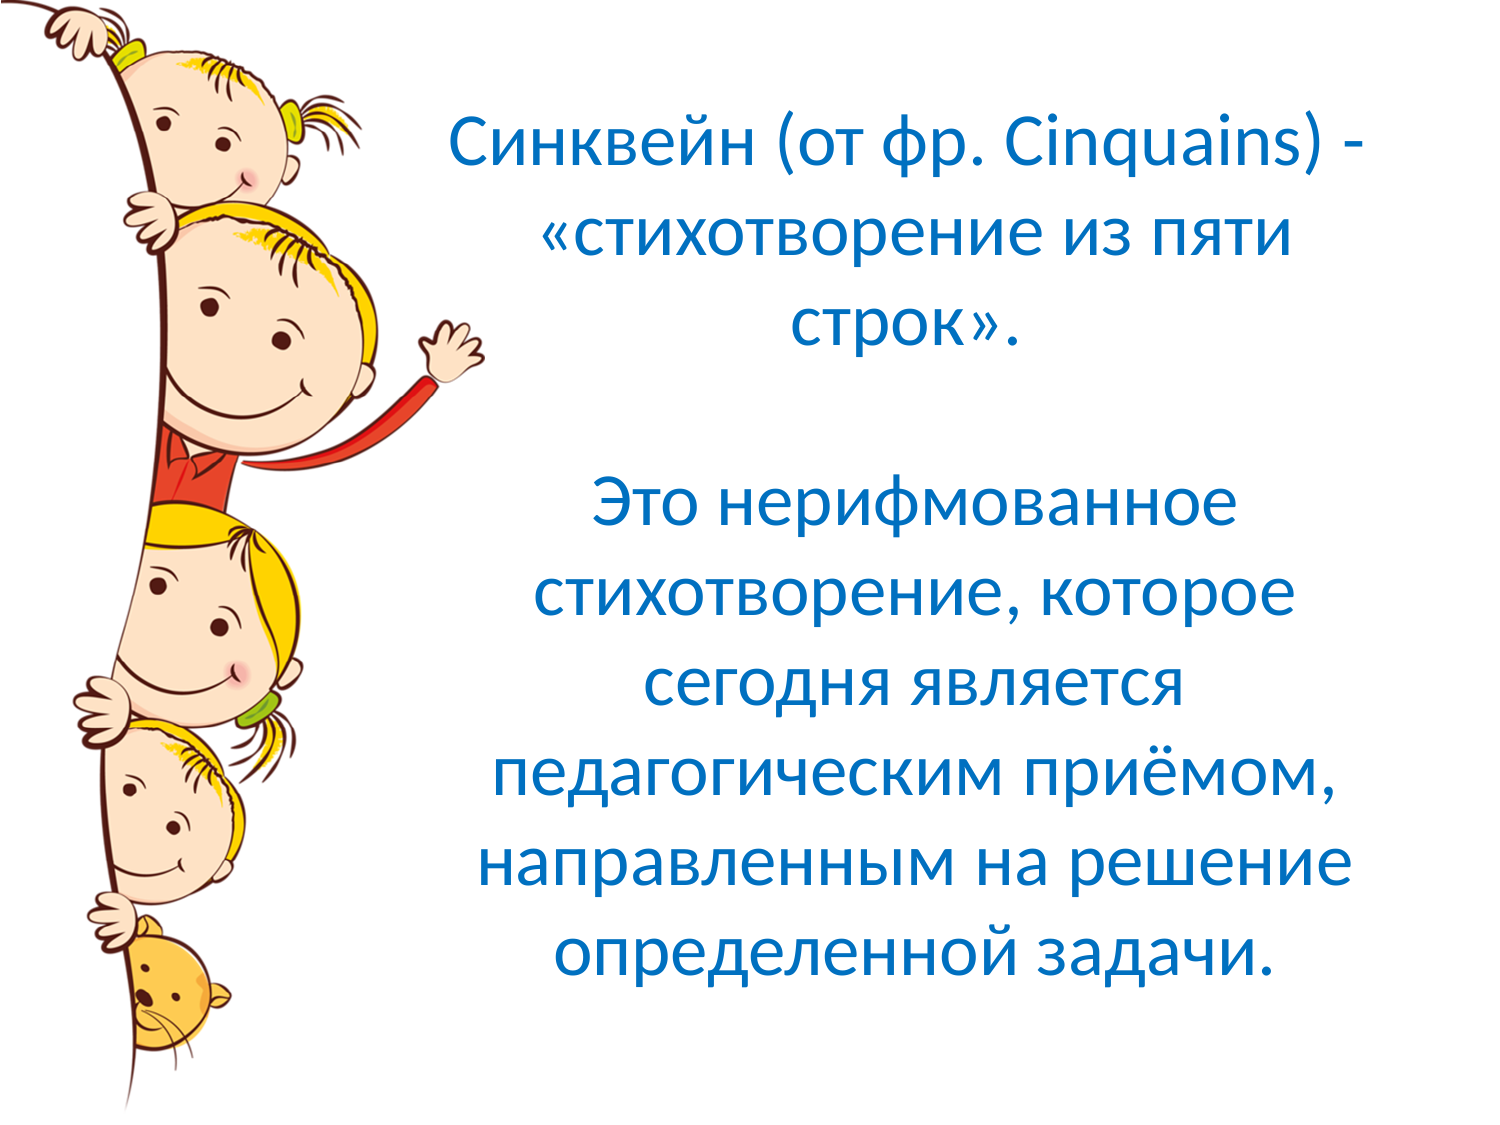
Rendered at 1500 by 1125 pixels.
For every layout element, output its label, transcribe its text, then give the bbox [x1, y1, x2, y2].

title Синквейн (от фр. Cinquains) - «стихотворение из пяти строк». Это нерифмованное стихотворение, которое сегодня является педагогическим приёмом, направленным на решение определенной задачи. [419, 491, 1412, 680]
picture [0, 0, 1500, 1125]
